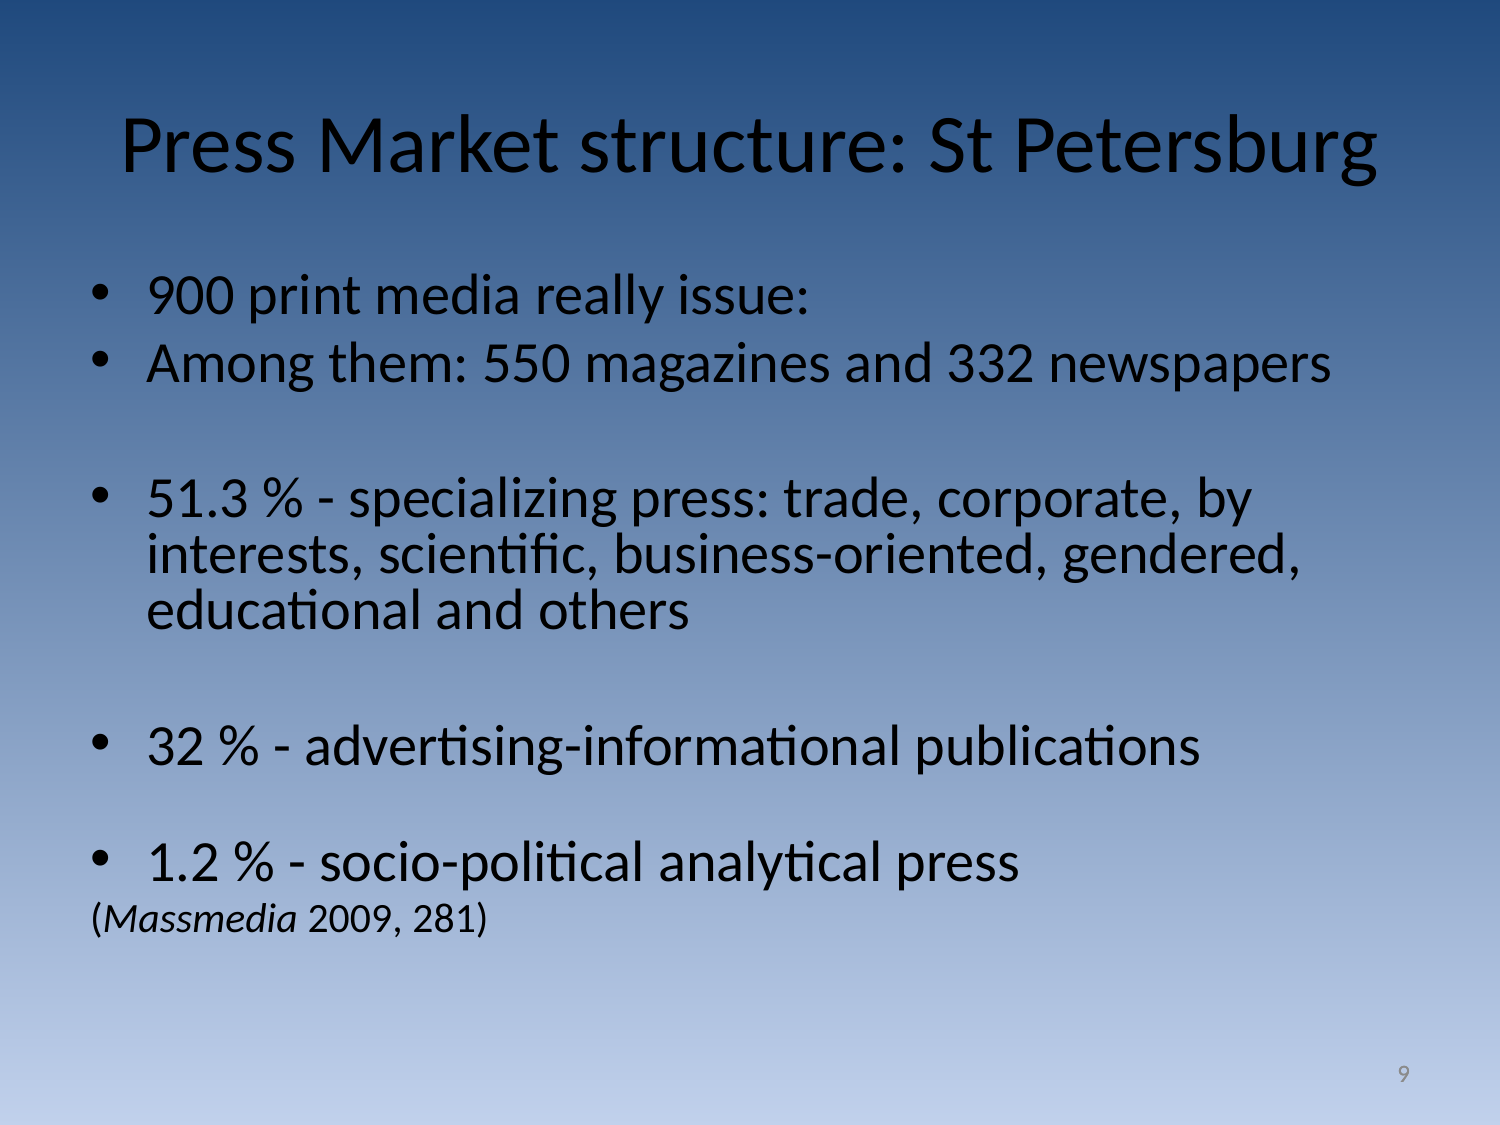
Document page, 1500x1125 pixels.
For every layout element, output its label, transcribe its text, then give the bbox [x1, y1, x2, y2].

title Press Market structure: St Petersburg [74, 44, 1426, 233]
text_box 9 [1074, 1042, 1425, 1103]
list 900 print media really issue: Among them: 550 magazines and 332 newspapers 51.3 % - specializing press: trade, corporate, by interests, scientific, business-oriented, gendered, educational and others 32 % - advertising-informational publications 1.2 % - socio-political analytical press (Massmedia 2009, 281) [74, 262, 1426, 1006]
